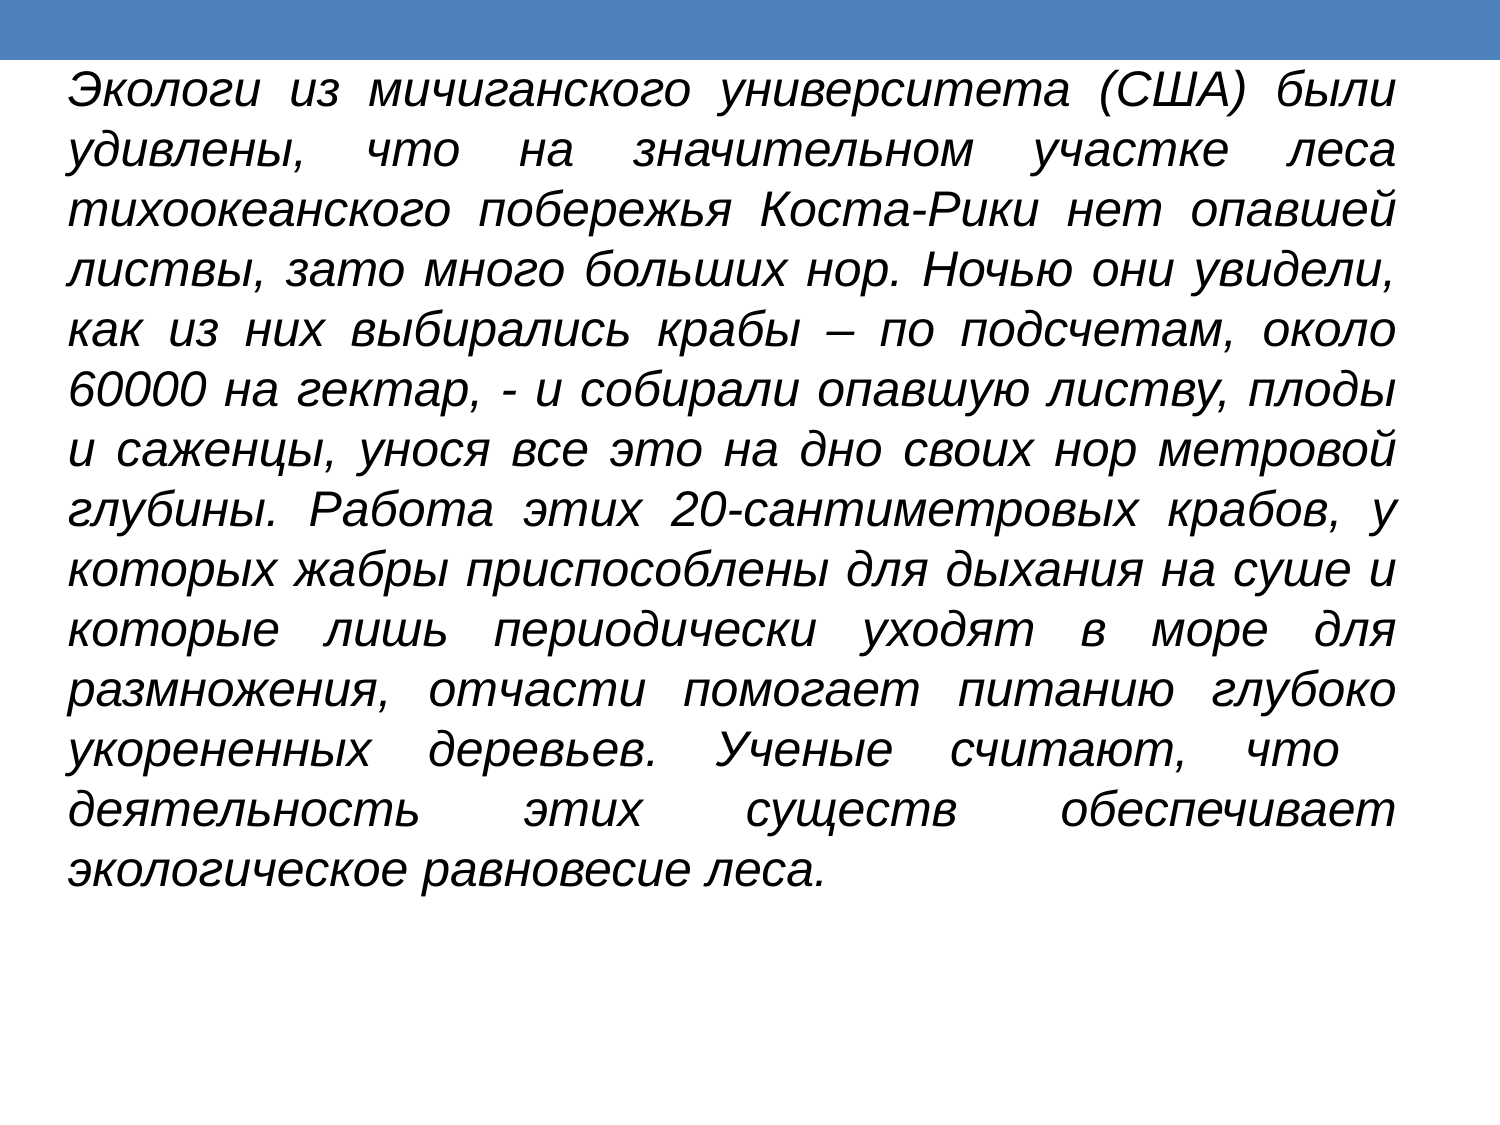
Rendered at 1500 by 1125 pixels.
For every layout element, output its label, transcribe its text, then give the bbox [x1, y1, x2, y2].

text_box Экологи из мичиганского университета (США) были удивлены, что на значительном участке леса тихоокеанского побережья Коста-Рики нет опавшей листвы, зато много больших нор. Ночью они увидели, как из них выбирались крабы – по подсчетам, около 60000 на гектар, - и собирали опавшую листву, плоды и саженцы, унося все это на дно своих нор метровой глубины. Работа этих 20-сантиметровых крабов, у которых жабры приспособлены для дыхания на суше и которые лишь периодически уходят в море для размножения, отчасти помогает питанию глубоко укорененных деревьев. Ученые считают, что деятельность этих существ обеспечивает экологическое равновесие леса. [53, 49, 1412, 905]
